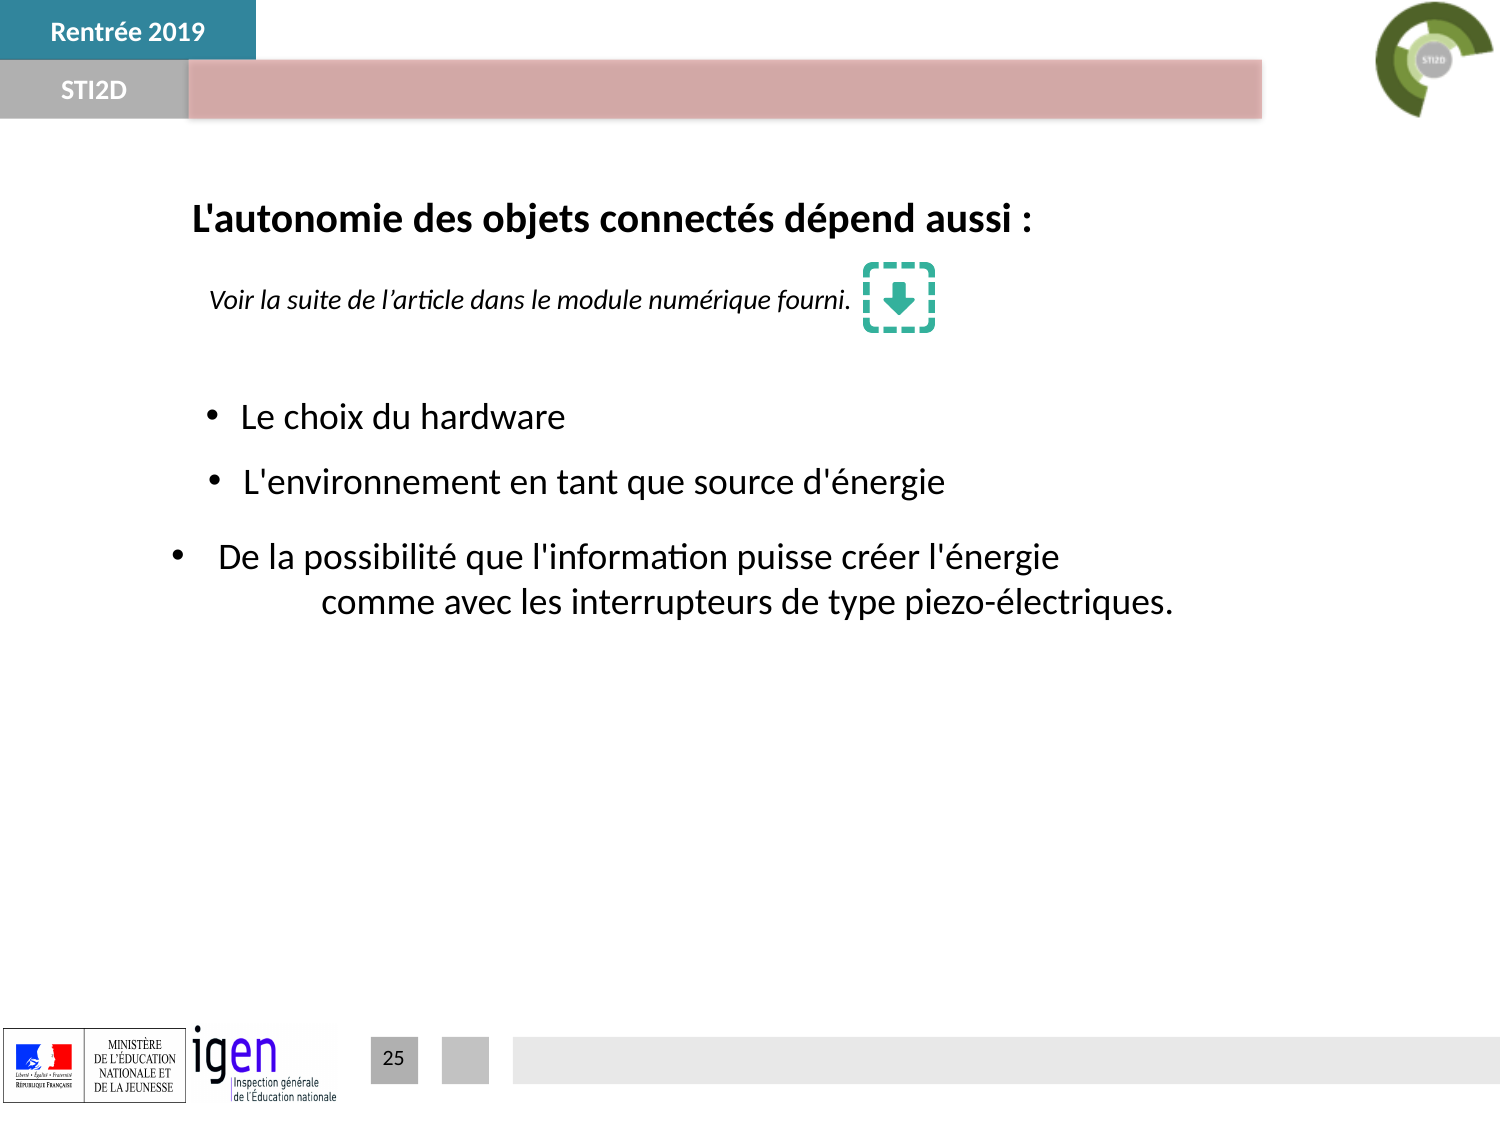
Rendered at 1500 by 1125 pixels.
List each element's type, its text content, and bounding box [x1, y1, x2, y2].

slide_number 25 [350, 1036, 437, 1097]
text_box L'environnement en tant que source d'énergie [193, 449, 962, 510]
picture [191, 1023, 338, 1103]
picture [3, 1028, 186, 1103]
text_box De la possibilité que l'information puisse créer l'énergie comme avec les interrupteurs de type piezo-électriques. [156, 524, 1190, 630]
picture [1365, 0, 1500, 124]
picture [863, 261, 935, 333]
text_box L'autonomie des objets connectés dépend aussi : [177, 183, 1059, 248]
text_box Voir la suite de l’article dans le module numérique fourni. [194, 274, 858, 324]
text_box Le choix du hardware [190, 384, 582, 445]
